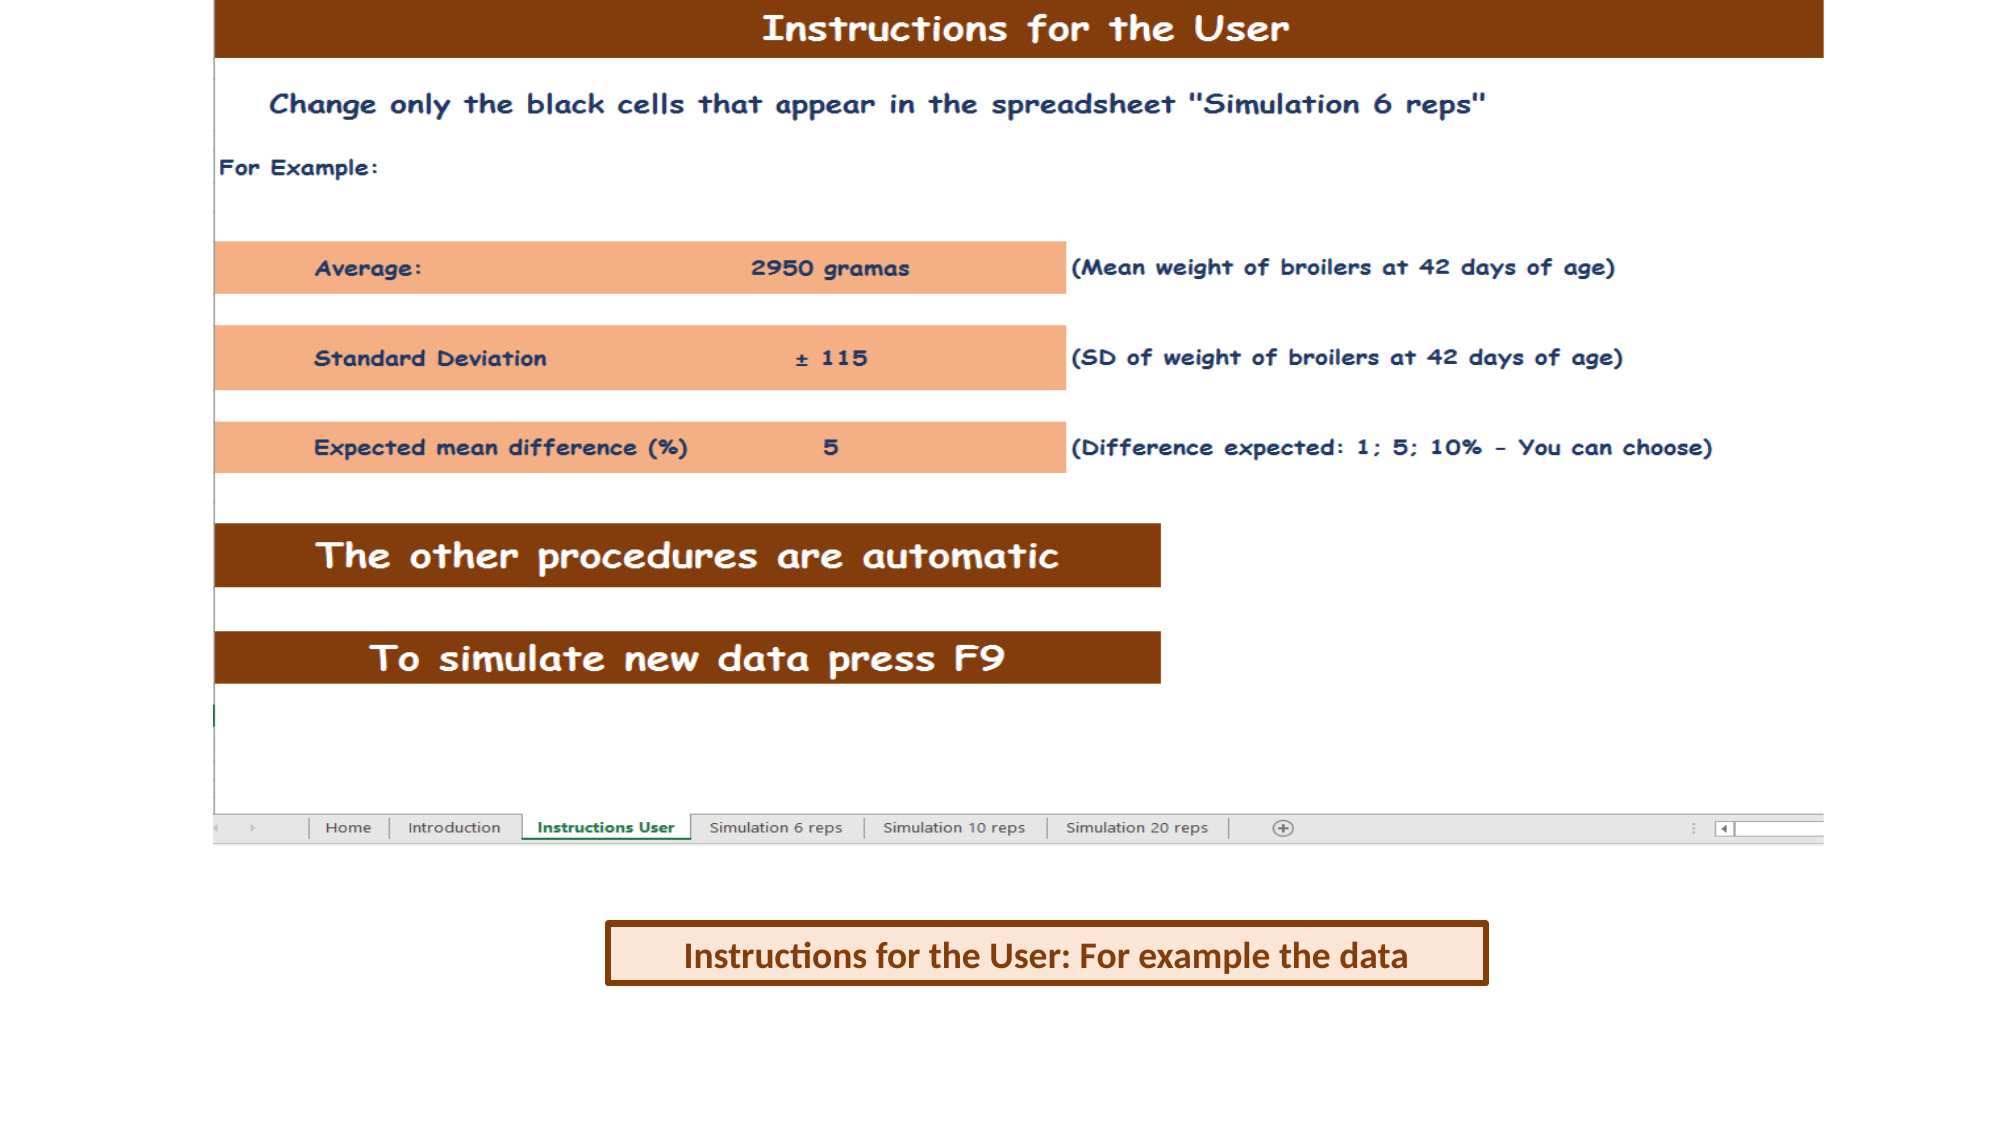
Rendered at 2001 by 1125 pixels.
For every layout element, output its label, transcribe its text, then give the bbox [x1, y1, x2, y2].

picture [213, 0, 1824, 846]
text_box Instructions for the User: For example the data [607, 923, 1486, 984]
